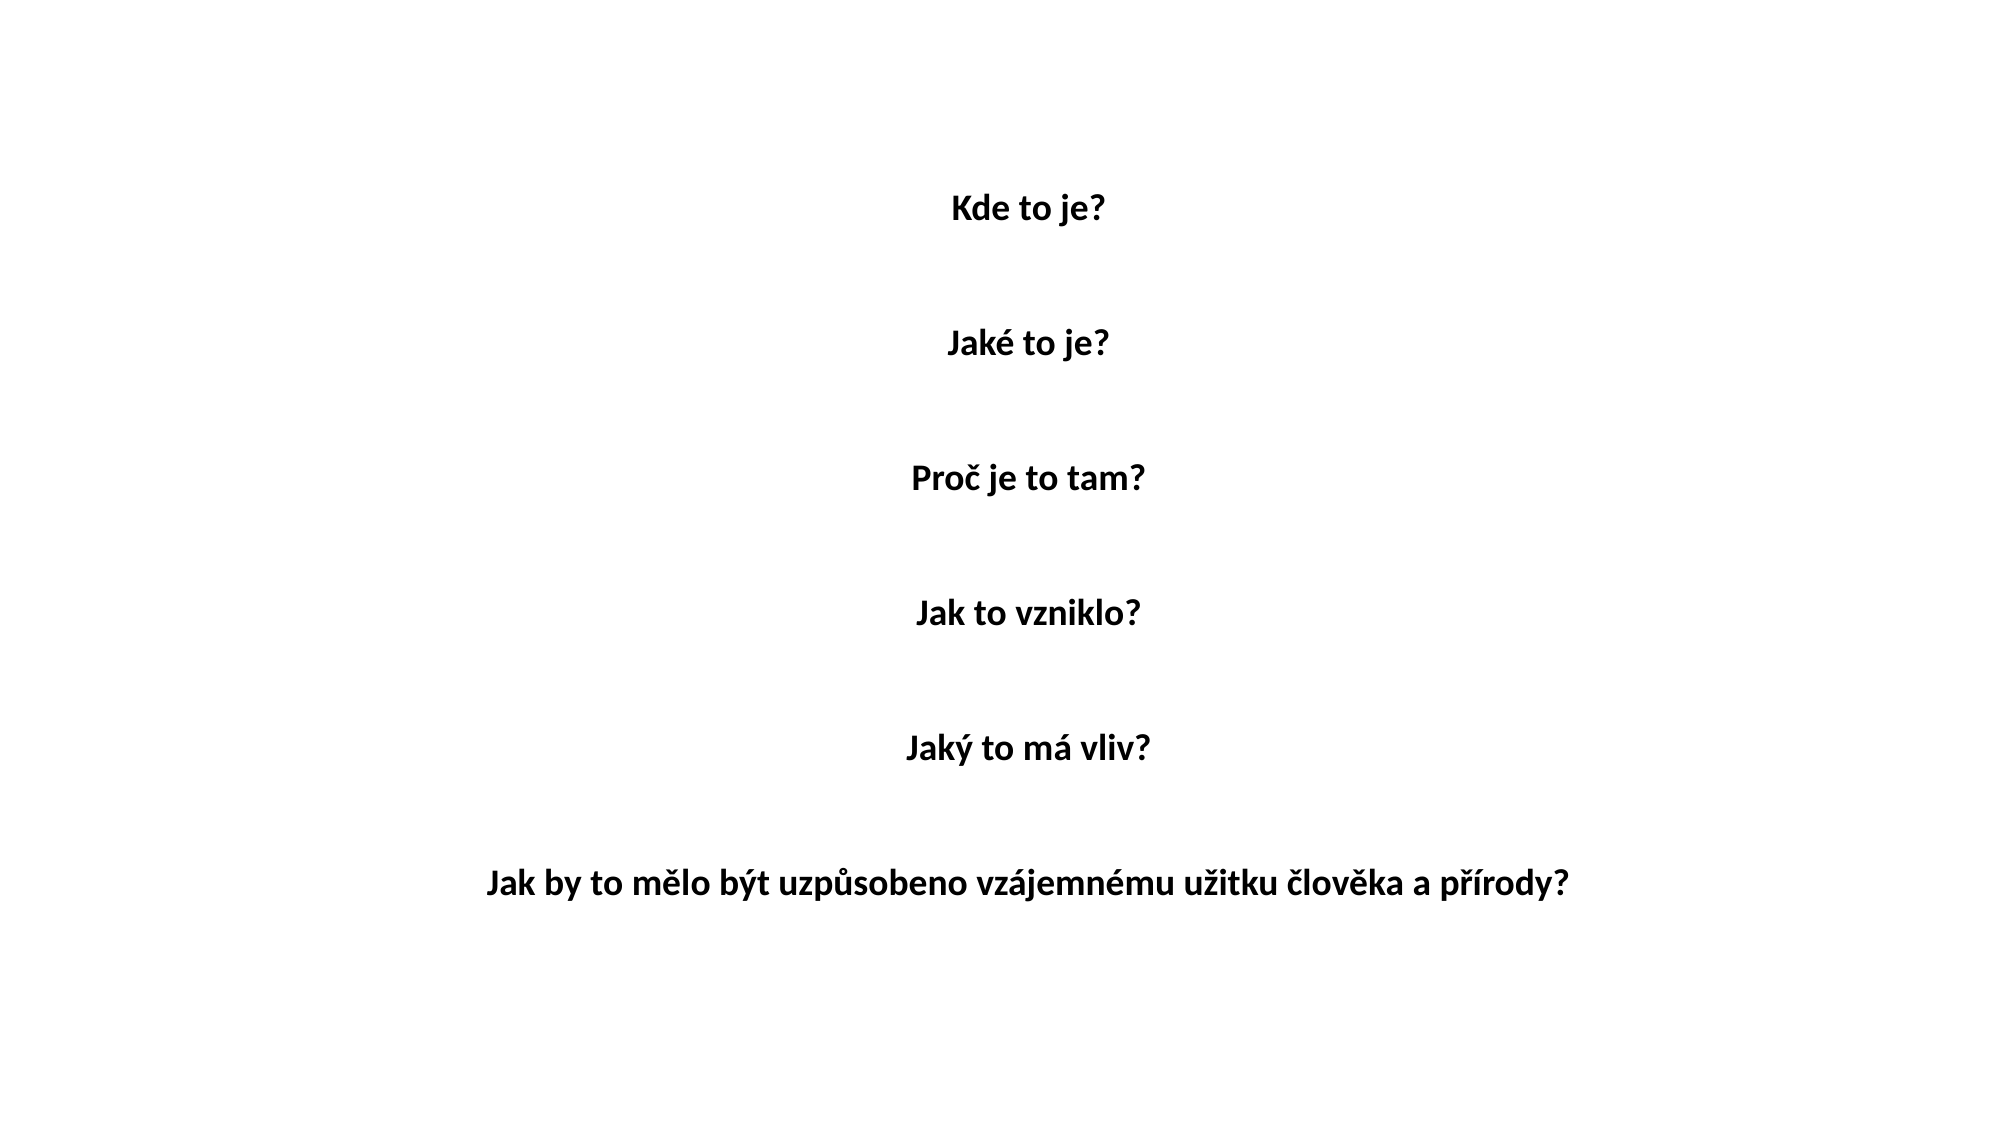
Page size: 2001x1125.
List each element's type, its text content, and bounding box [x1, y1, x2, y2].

text_box Kde to je? Jaké to je? Proč je to tam? Jak to vzniklo? Jaký to má vliv? Jak by to mělo být uzpůsobeno vzájemnému užitku člověka a přírody? [437, 175, 1621, 956]
